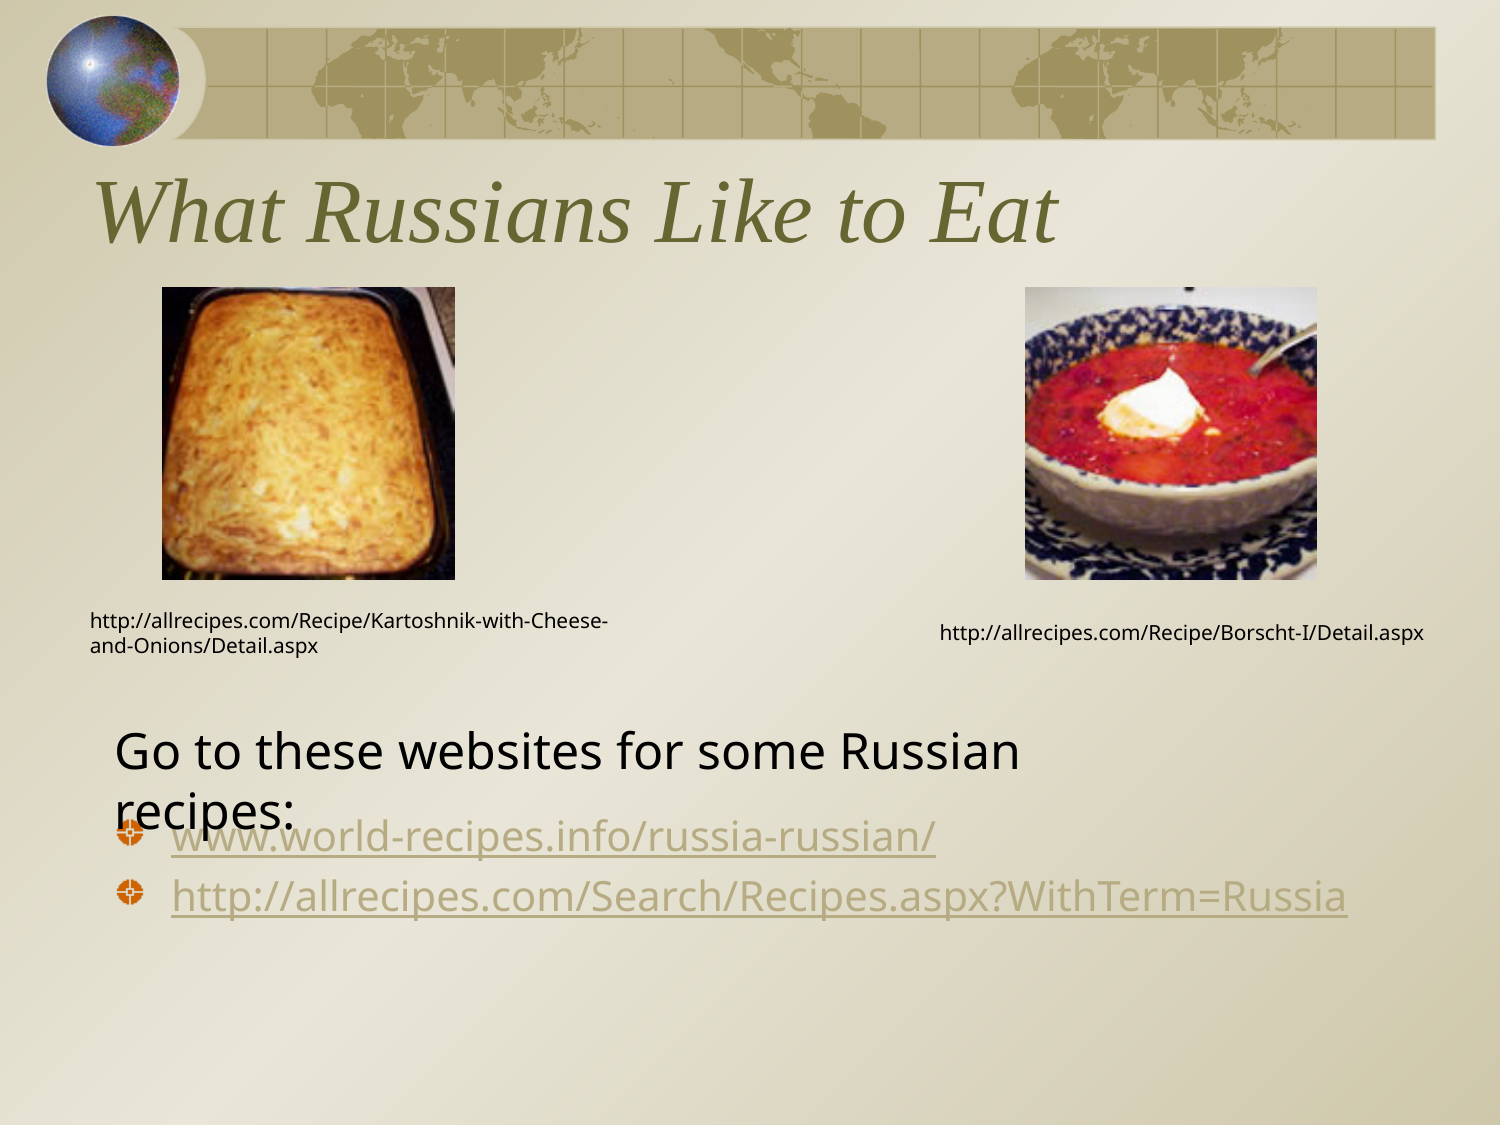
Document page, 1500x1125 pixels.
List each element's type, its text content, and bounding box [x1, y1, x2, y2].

picture [162, 287, 455, 580]
list www.world-recipes.info/russia-russian/ http://allrecipes.com/Search/Recipes.aspx?WithTerm=Russia [99, 724, 1413, 963]
title What Russians Like to Eat [74, 112, 1351, 301]
text_box http://allrecipes.com/Recipe/Borscht-I/Detail.aspx [924, 612, 1451, 653]
picture [37, 5, 188, 156]
picture [1024, 287, 1317, 580]
text_box http://allrecipes.com/Recipe/Kartoshnik-with-Cheese-and-Onions/Detail.aspx [75, 599, 625, 665]
text_box Go to these websites for some Russian recipes: [99, 712, 1231, 848]
picture [114, 878, 145, 908]
